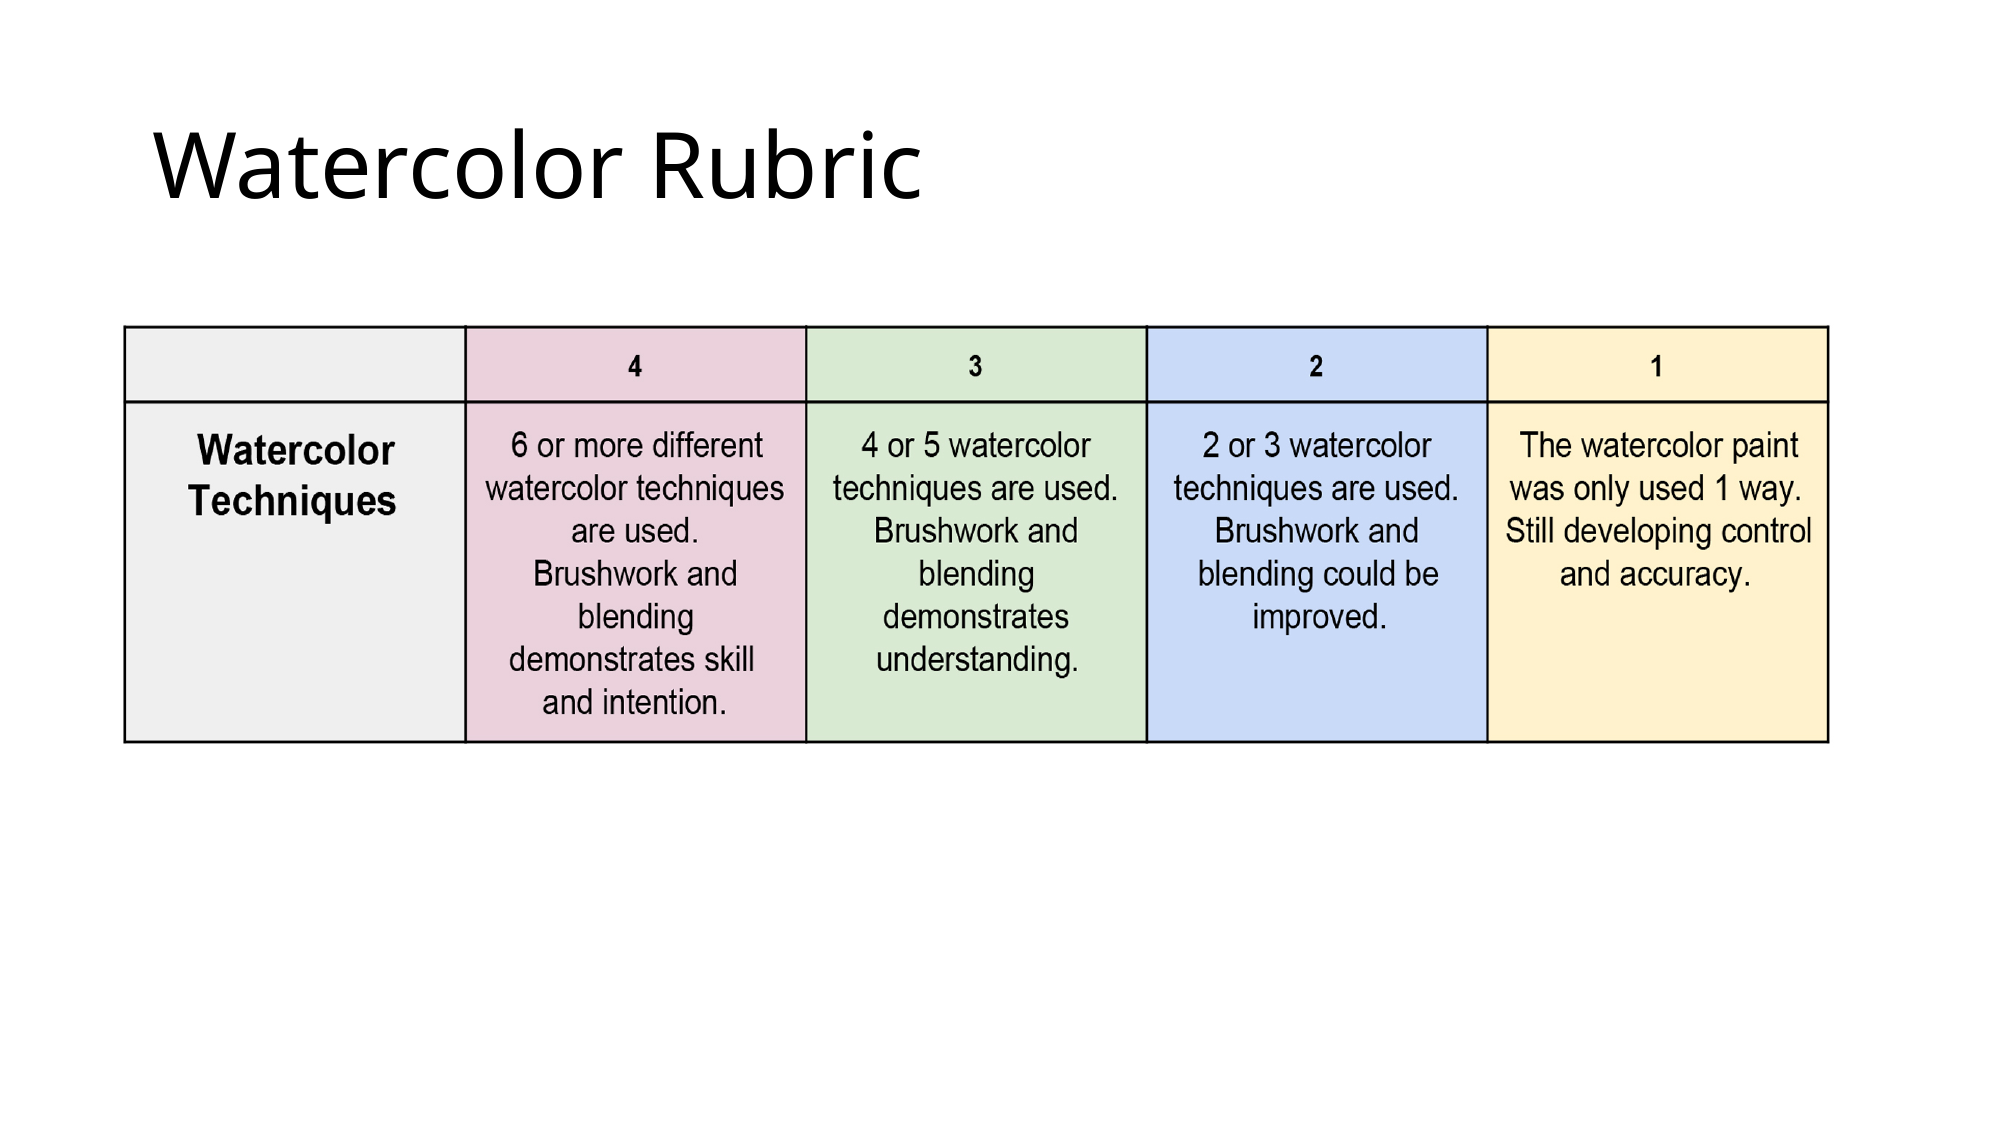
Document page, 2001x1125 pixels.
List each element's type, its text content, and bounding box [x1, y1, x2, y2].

title Watercolor Rubric [137, 59, 1863, 278]
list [96, 293, 1863, 956]
